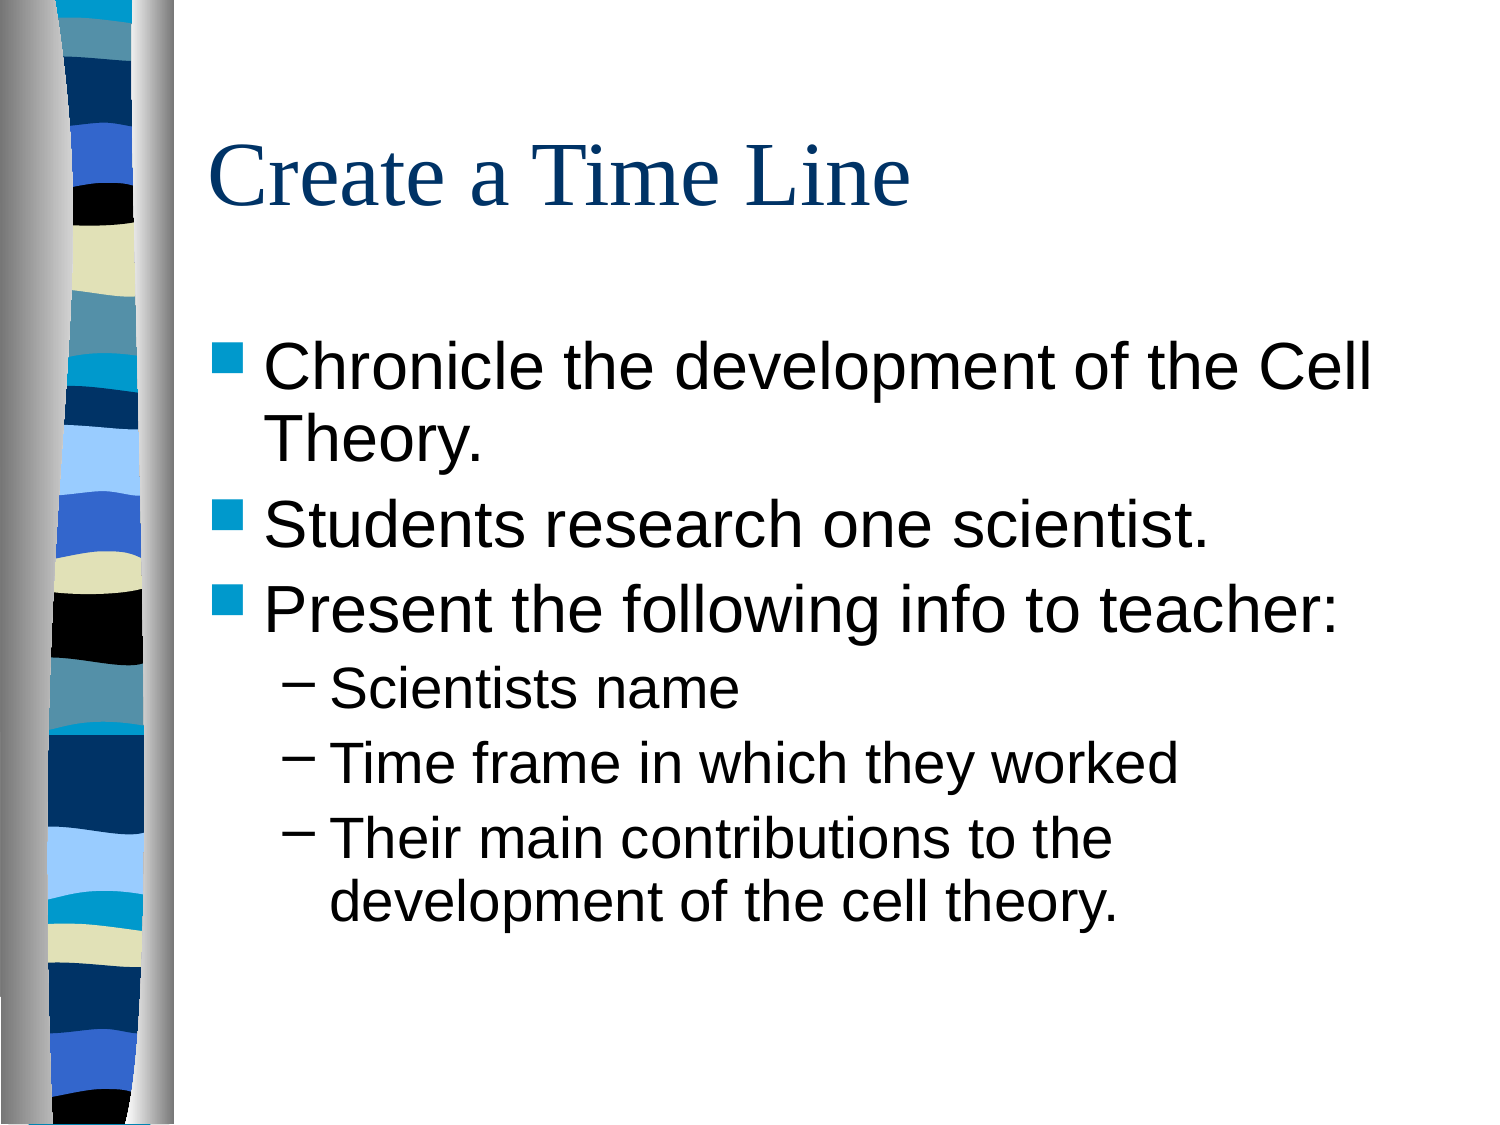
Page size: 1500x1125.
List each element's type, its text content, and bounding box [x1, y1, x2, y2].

list Chronicle the development of the Cell Theory. Students research one scientist. Present the following info to teacher: Scientists name Time frame in which they worked Their main contributions to the development of the cell theory. [192, 324, 1468, 1001]
title Create a Time Line [192, 74, 1468, 263]
